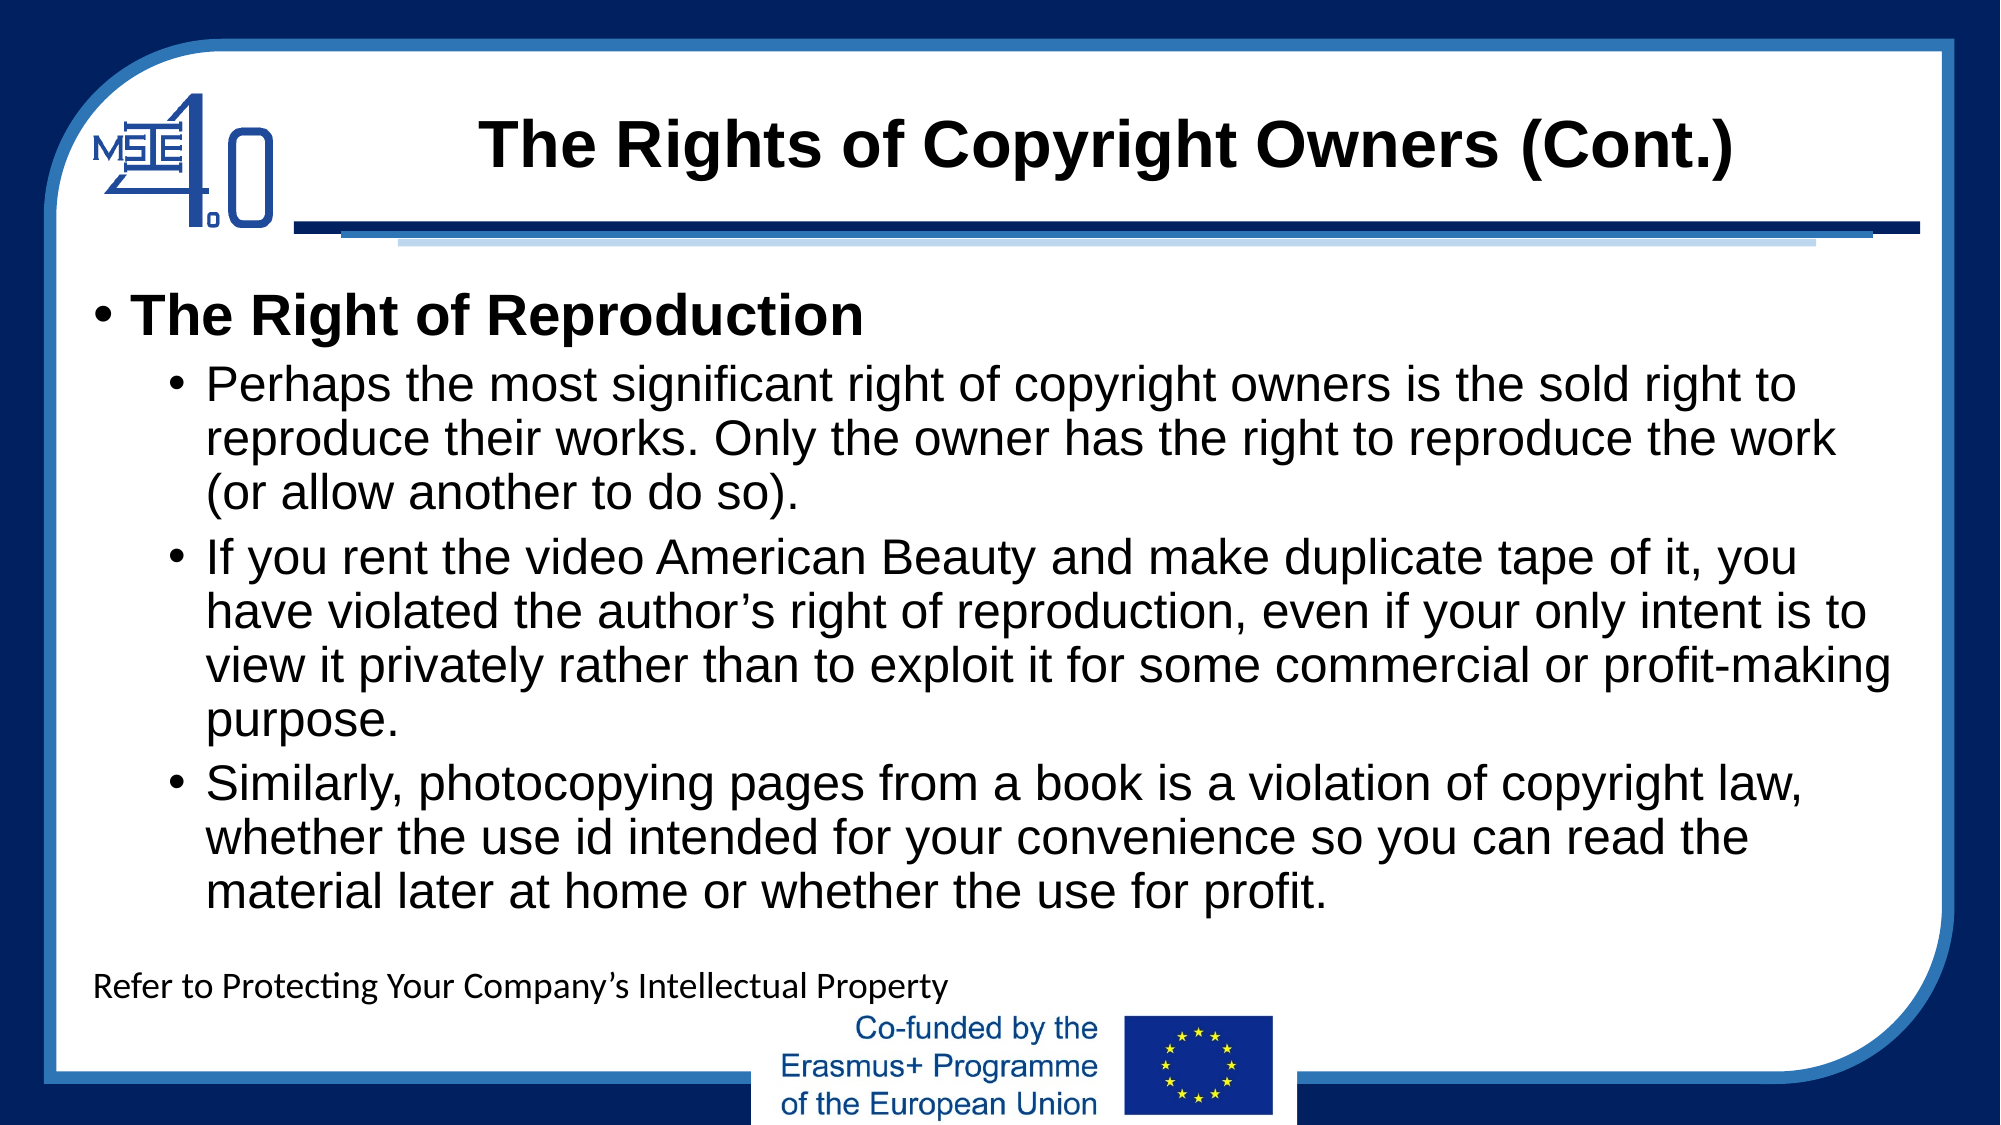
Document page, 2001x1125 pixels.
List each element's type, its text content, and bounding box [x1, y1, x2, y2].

picture [751, 1014, 1298, 1125]
text_box Refer to Protecting Your Company’s Intellectual Property [78, 953, 1621, 1014]
title The Rights of Copyright Owners (Cont.) [294, 73, 1921, 220]
list The Right of Reproduction Perhaps the most significant right of copyright owners is the sold right to reproduce their works. Only the owner has the right to reproduce the work (or allow another to do so). If you rent the video American Beauty and make duplicate tape of it, you have violated the author’s right of reproduction, even if your only intent is to view it privately rather than to exploit it for some commercial or profit-making purpose. Similarly, photocopying pages from a book is a violation of copyright law, whether the use id intended for your convenience so you can read the material later at home or whether the use for profit. [78, 277, 1921, 984]
